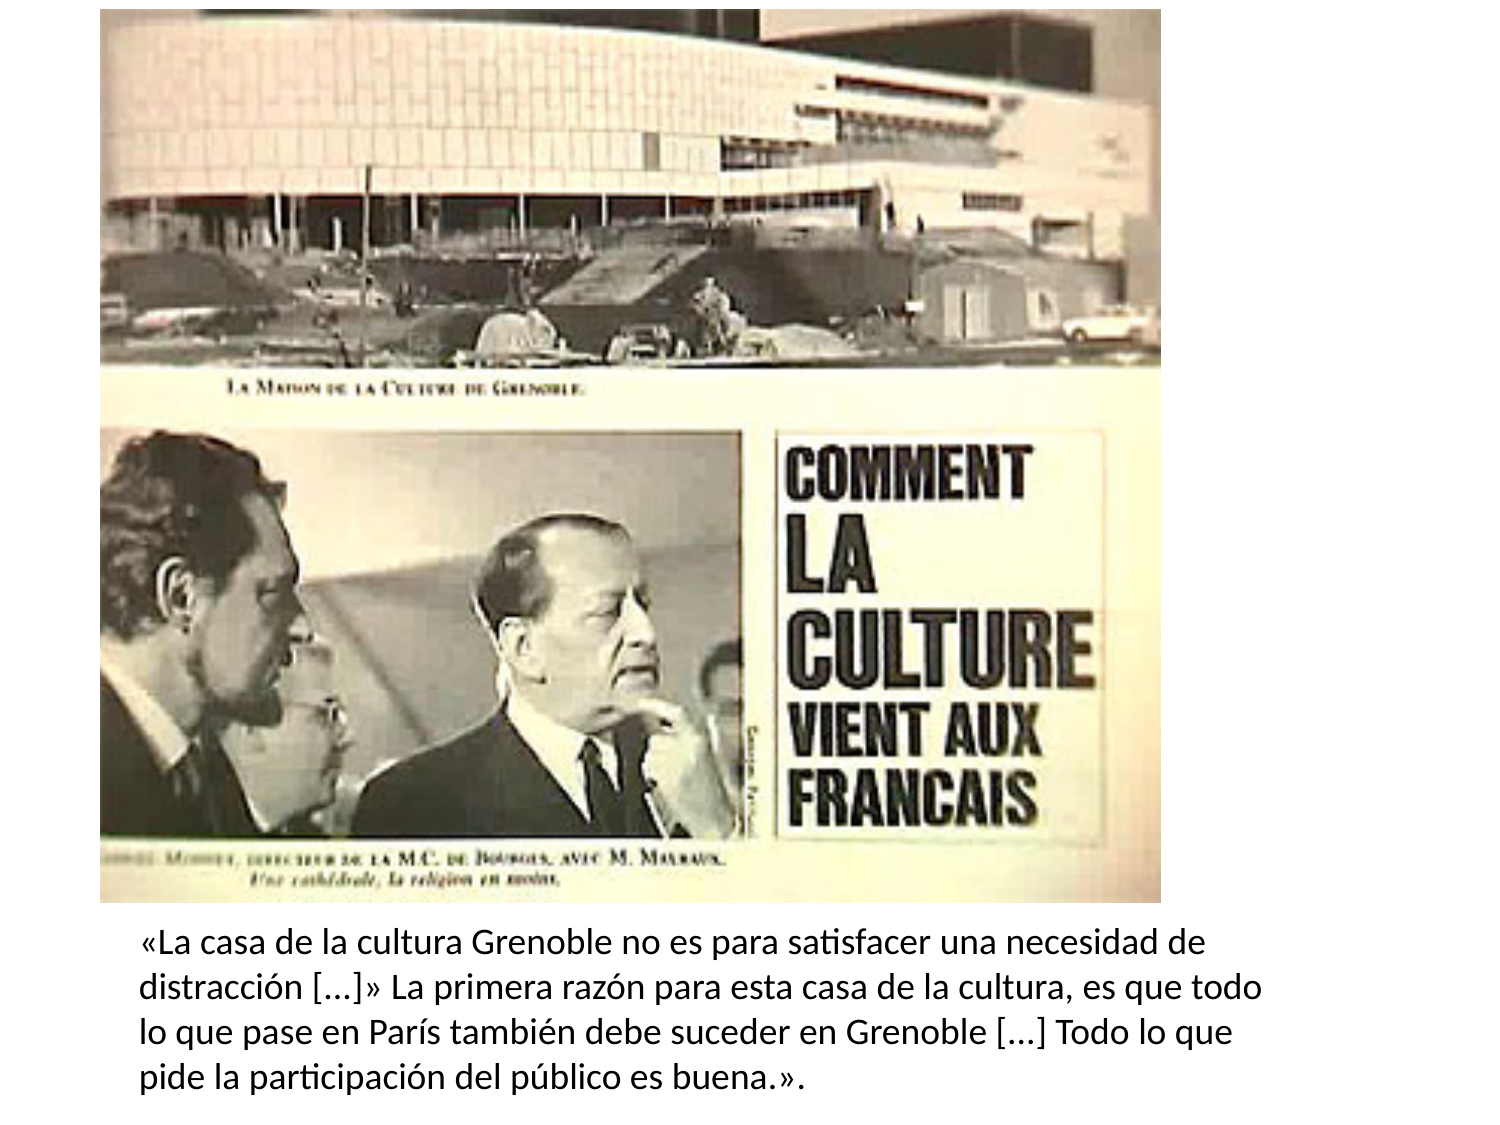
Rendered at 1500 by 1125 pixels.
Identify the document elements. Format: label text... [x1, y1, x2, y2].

text_box «La casa de la cultura Grenoble no es para satisfacer una necesidad de distracción [...]» La primera razón para esta casa de la cultura, es que todo lo que pase en París también debe suceder en Grenoble [...] Todo lo que pide la participación del público es buena.». [123, 910, 1304, 1105]
picture [100, 8, 1161, 903]
